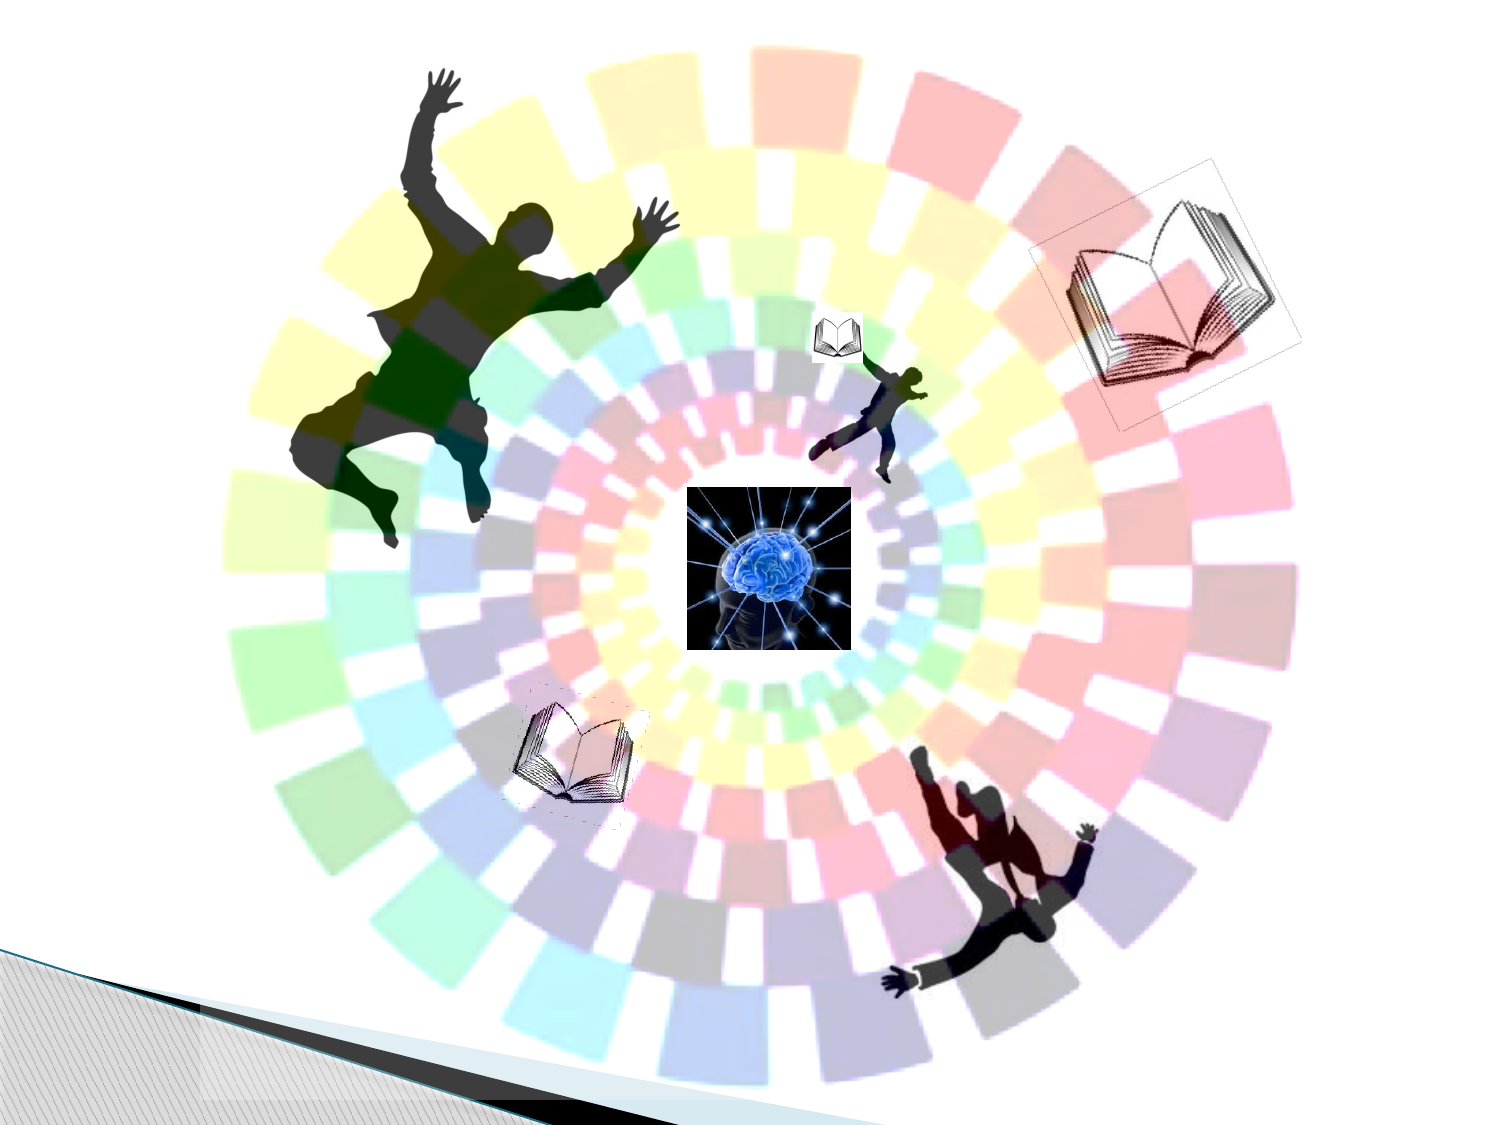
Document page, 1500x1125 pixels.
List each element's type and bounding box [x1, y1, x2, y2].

picture [199, 24, 1313, 1101]
